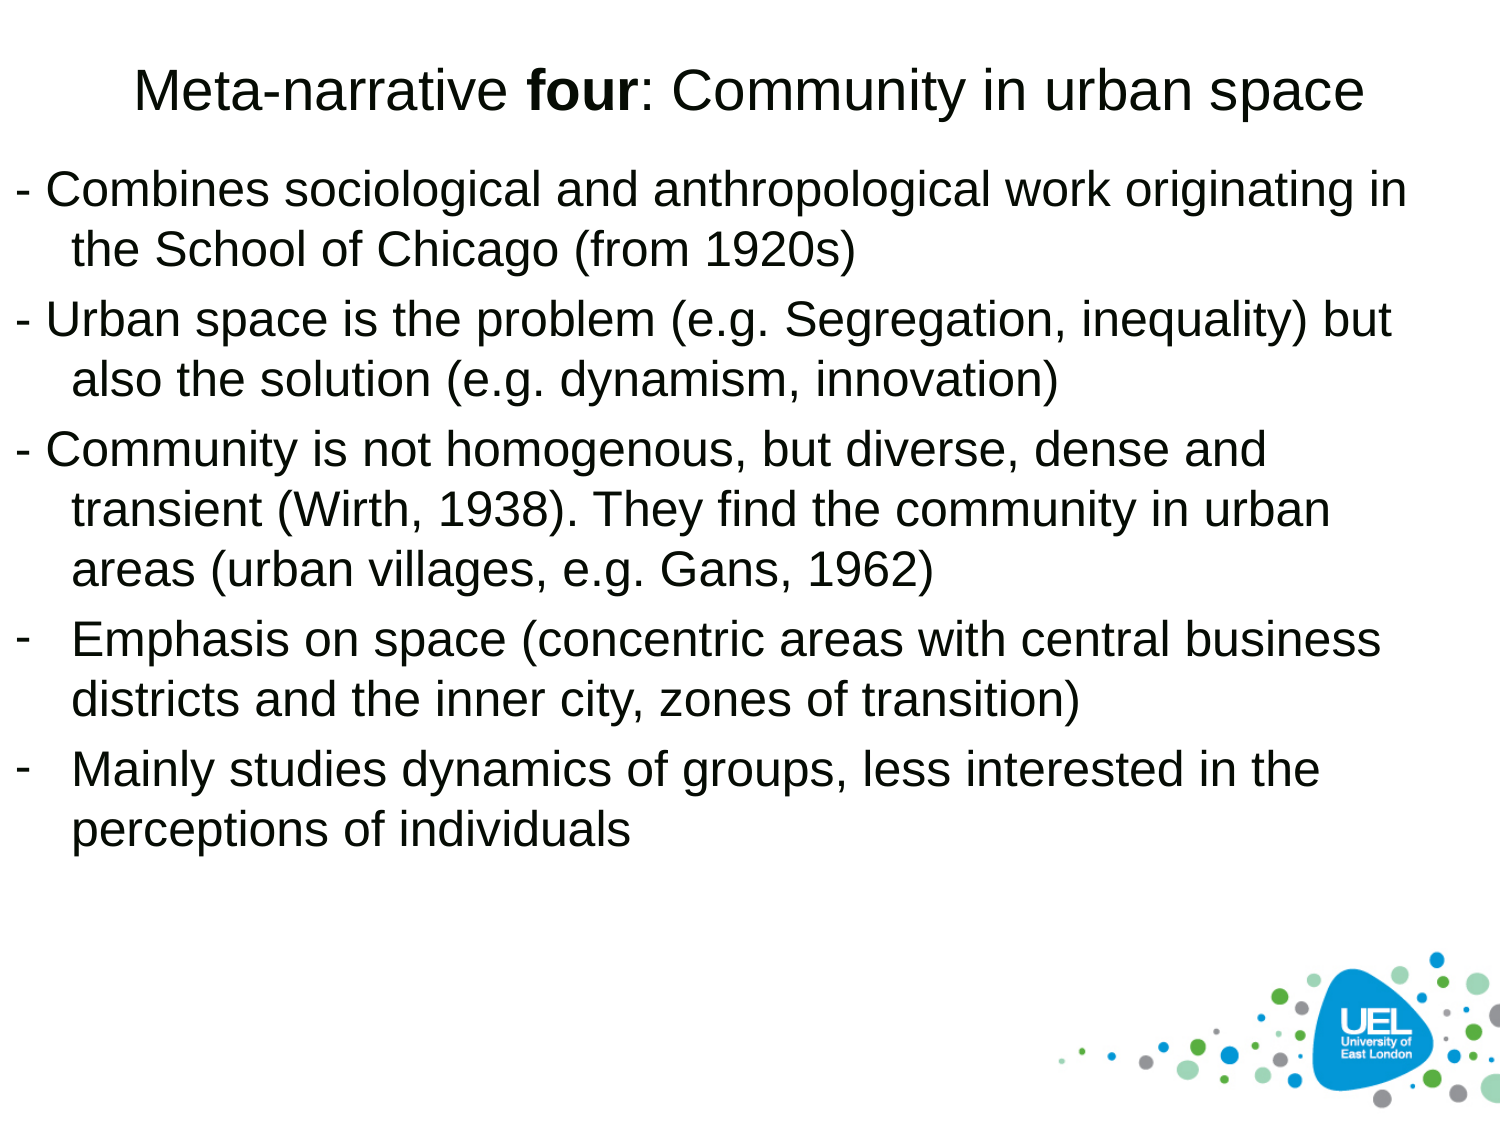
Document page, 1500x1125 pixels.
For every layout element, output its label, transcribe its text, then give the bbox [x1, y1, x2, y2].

text_box Meta-narrative four: Community in urban space [74, 45, 1425, 161]
picture [0, 277, 1500, 1125]
text_box - Combines sociological and anthropological work originating in the School of Chicago (from 1920s) - Urban space is the problem (e.g. Segregation, inequality) but also the solution (e.g. dynamism, innovation) - Community is not homogenous, but diverse, dense and transient (Wirth, 1938). They find the community in urban areas (urban villages, e.g. Gans, 1962) Emphasis on space (concentric areas with central business districts and the inner city, zones of transition) Mainly studies dynamics of groups, less interested in the perceptions of individuals [0, 149, 1471, 917]
